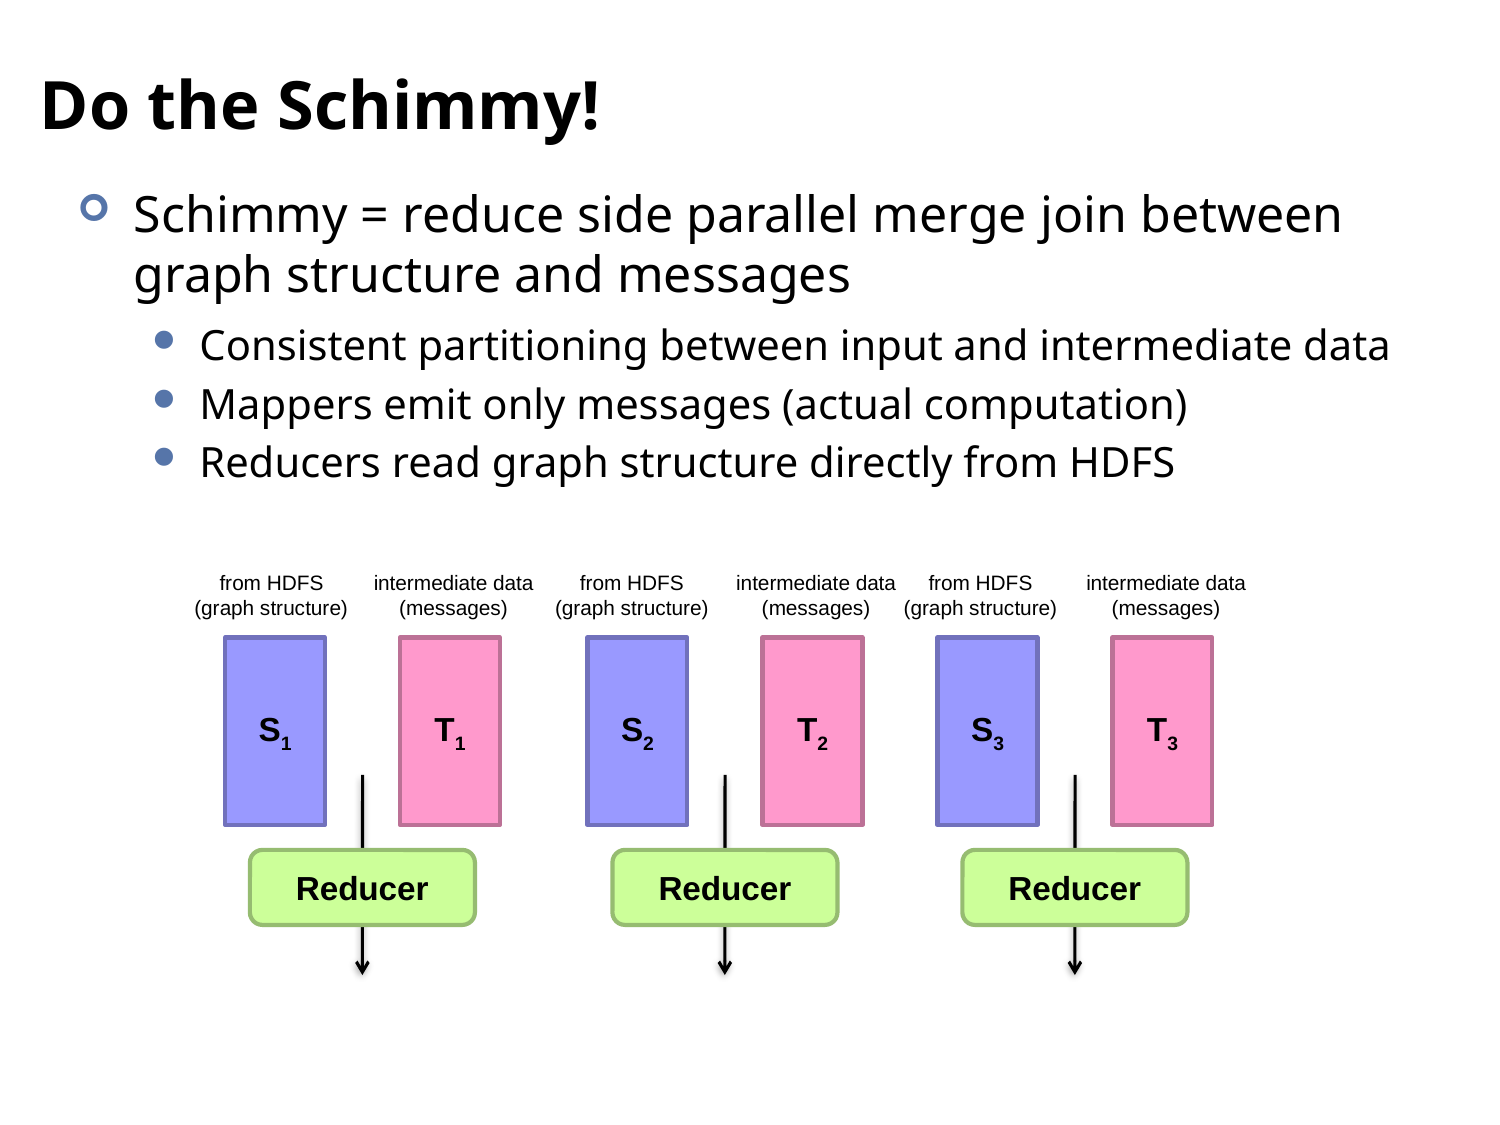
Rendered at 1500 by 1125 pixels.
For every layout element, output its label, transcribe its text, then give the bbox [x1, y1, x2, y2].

list Schimmy = reduce side parallel merge join between graph structure and messages Consistent partitioning between input and intermediate data Mappers emit only messages (actual computation) Reducers read graph structure directly from HDFS [62, 174, 1451, 1013]
text_box Reducer [247, 847, 478, 928]
text_box intermediate data (messages) [724, 562, 888, 628]
text_box from HDFS (graph structure) [888, 562, 1073, 628]
text_box from HDFS (graph structure) [540, 562, 724, 628]
text_box intermediate data (messages) [364, 562, 540, 628]
text_box T2 [760, 635, 865, 827]
text_box Reducer [960, 847, 1190, 928]
text_box from HDFS (graph structure) [179, 562, 364, 628]
text_box intermediate data (messages) [1073, 562, 1261, 628]
text_box T3 [1110, 635, 1214, 827]
title Do the Schimmy! [24, 18, 1451, 188]
text_box Reducer [610, 847, 840, 928]
text_box S2 [585, 635, 689, 827]
text_box S3 [935, 635, 1040, 827]
